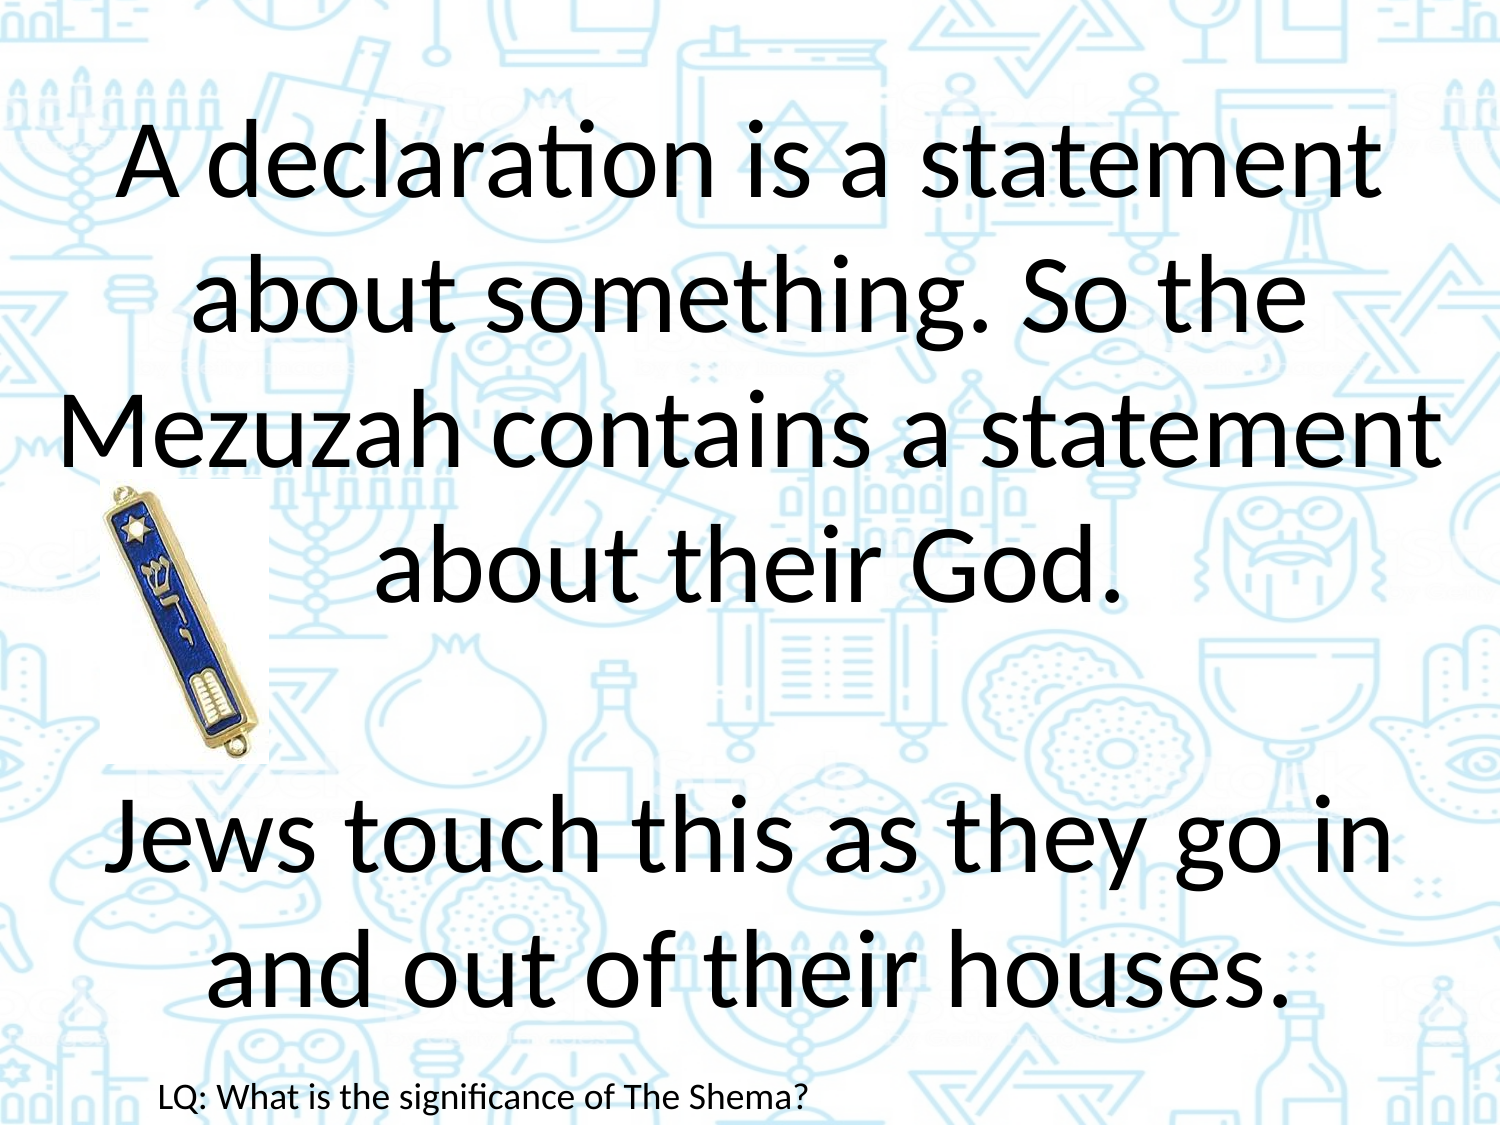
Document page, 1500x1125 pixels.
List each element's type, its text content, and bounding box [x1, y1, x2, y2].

text_box LQ: What is the significance of The Shema? ? [0, 1064, 1022, 1125]
picture [100, 479, 269, 764]
text_box A declaration is a statement about something. So the Mezuzah contains a statement about their God. Jews touch this as they go in and out of their houses. [23, 78, 1477, 1038]
